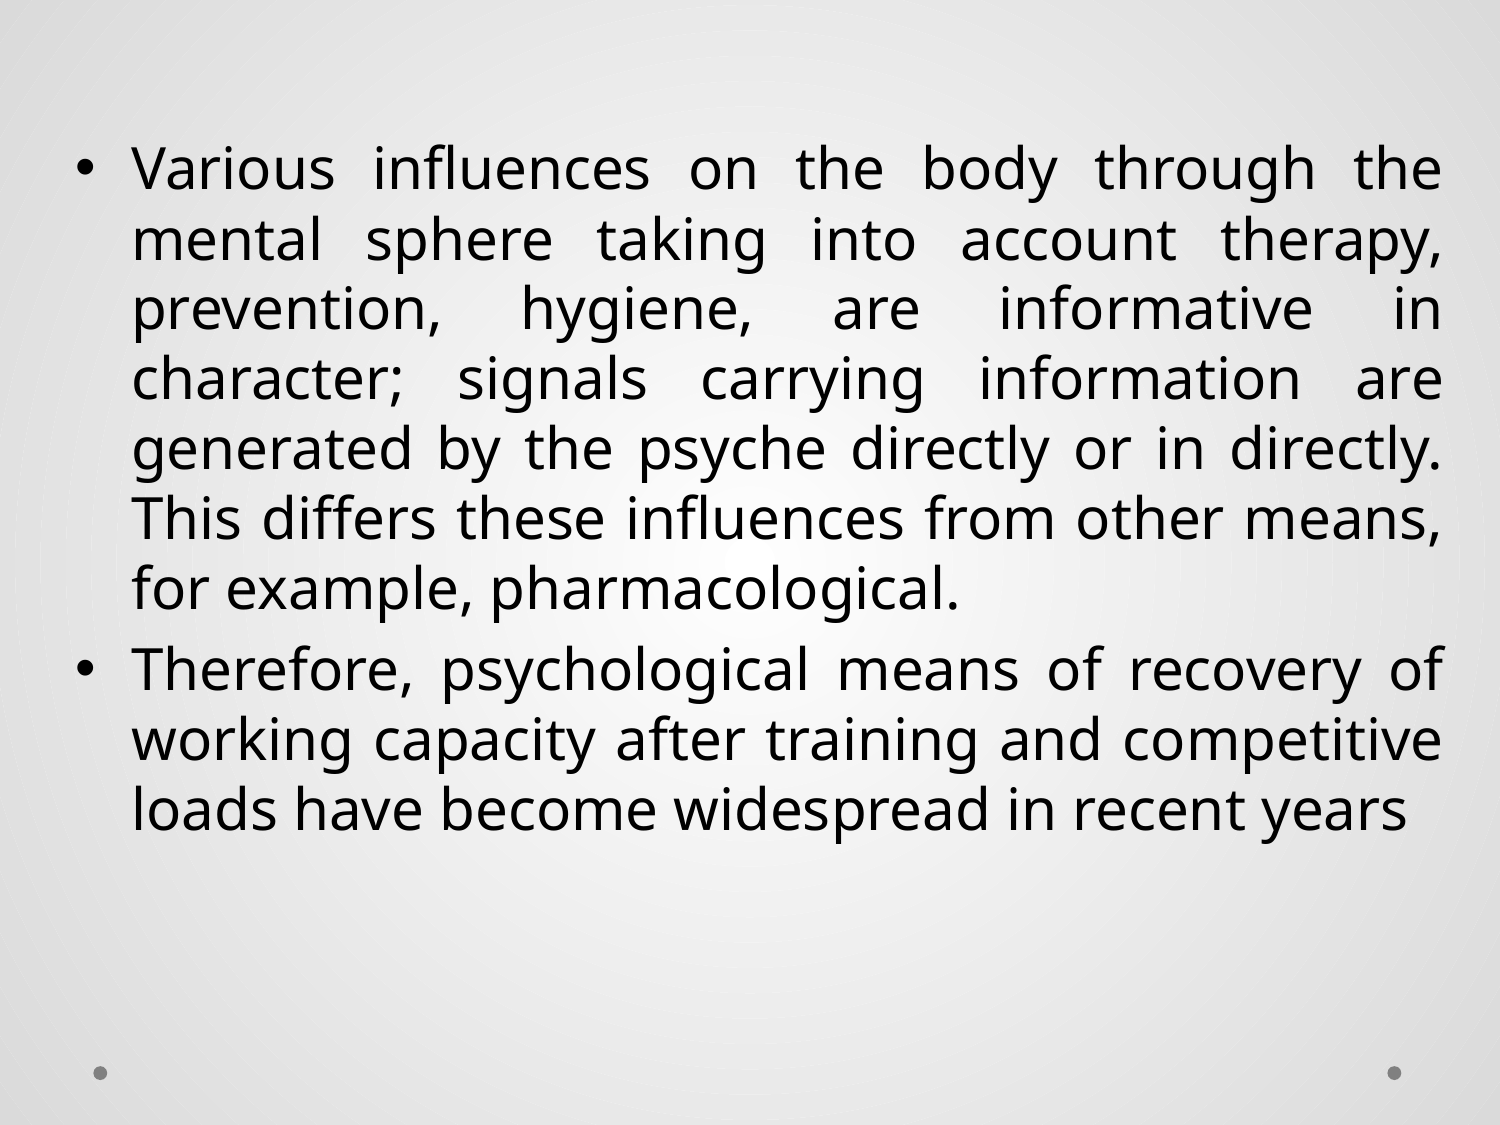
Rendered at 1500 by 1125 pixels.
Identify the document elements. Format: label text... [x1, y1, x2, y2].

list Various influences on the body through the mental sphere taking into account therapy, prevention, hygiene, are informative in character; signals carrying information are generated by the psyche directly or in directly. This differs these influences from other means, for example, pharmacological. Therefore, psychological means of recovery of working capacity after training and competitive loads have become widespread in recent years [60, 42, 1459, 1059]
